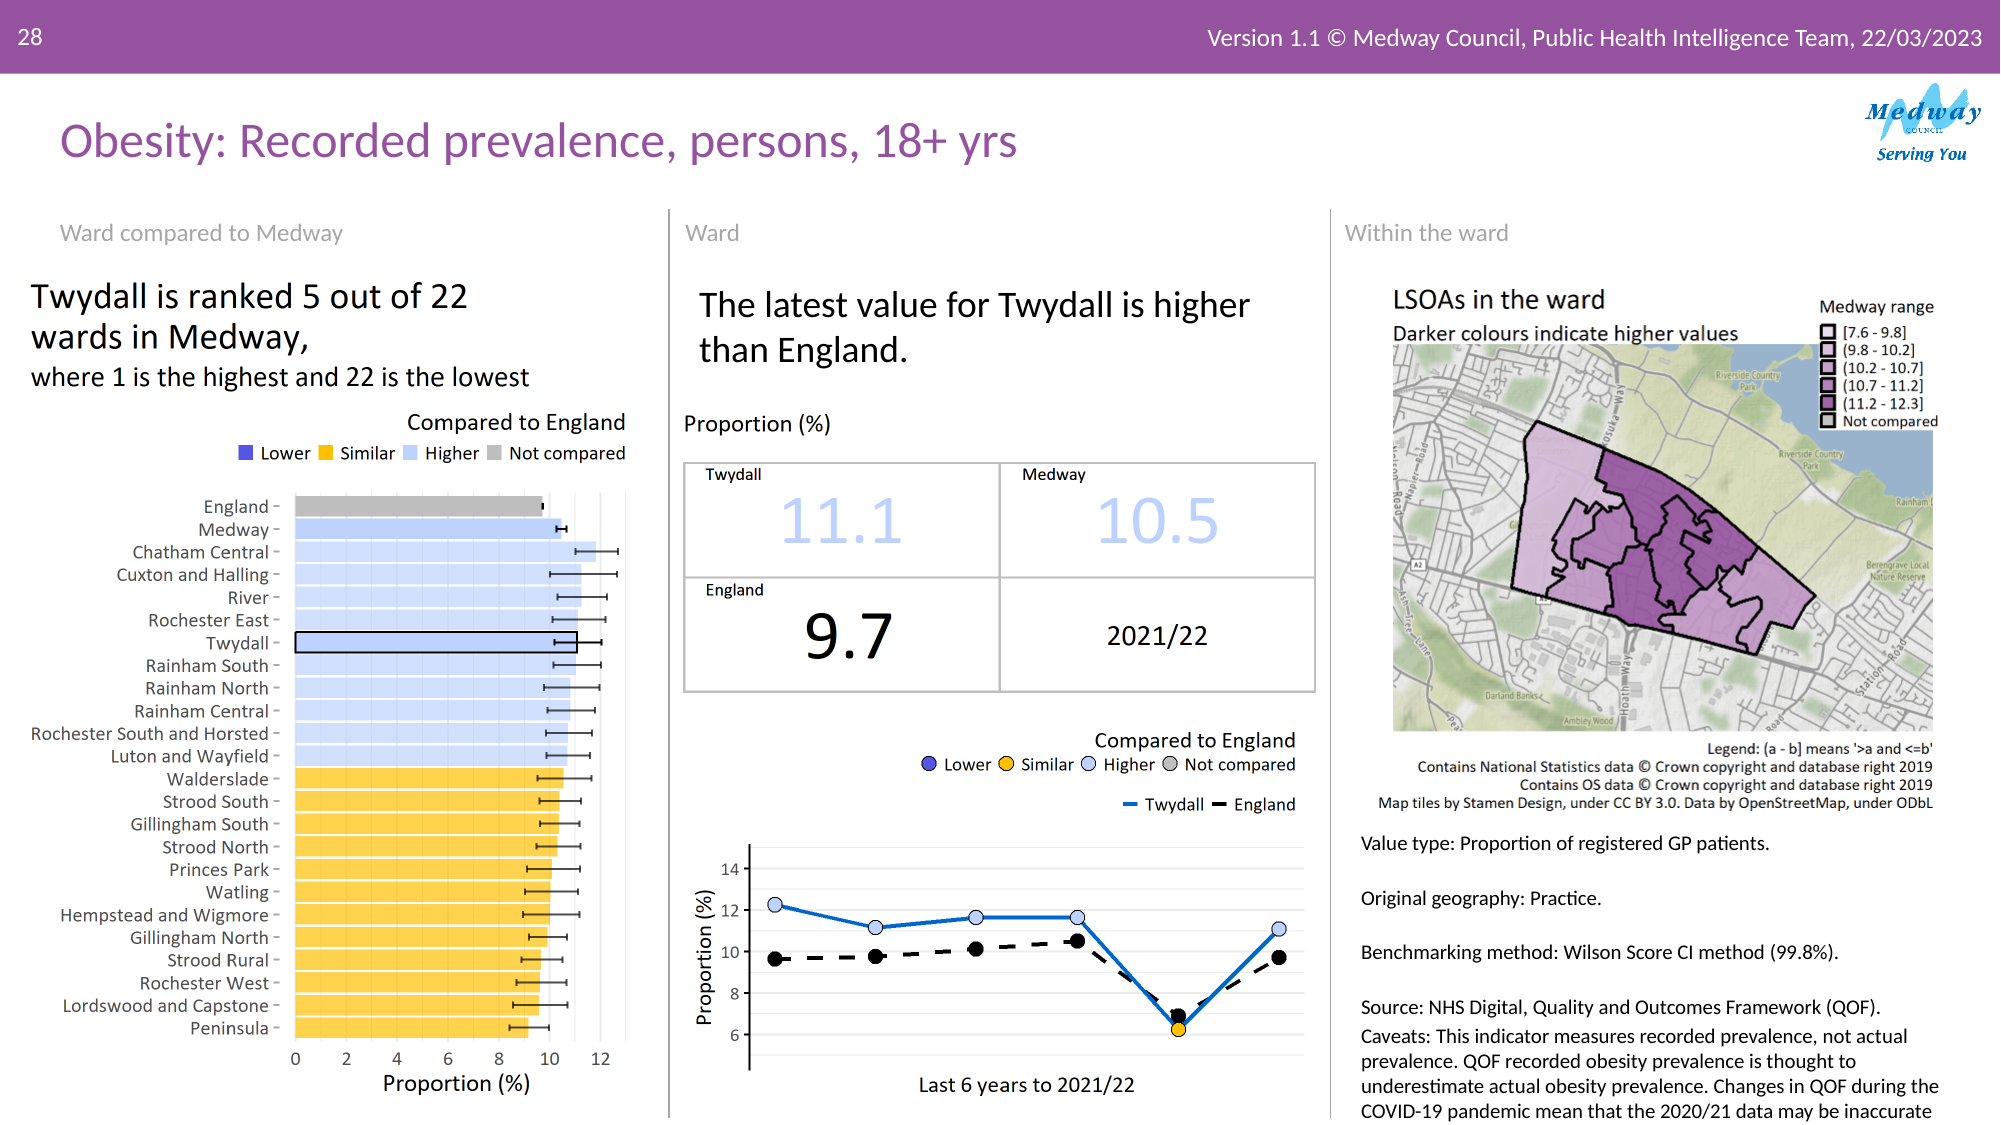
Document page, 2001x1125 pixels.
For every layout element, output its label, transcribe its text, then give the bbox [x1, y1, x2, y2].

list The latest value for Twydall is higher than England. [684, 272, 1316, 386]
slide_number 28 [2, 5, 239, 66]
title Obesity: Recorded prevalence, persons, 18+ yrs [45, 83, 1866, 191]
list Value type: Proportion of registered GP patients. Original geography: Practice. Benchmarking method: Wilson Score CI method (99.8%). Source: NHS Digital, Quality and Outcomes Framework (QOF). Caveats: This indicator measures recorded prevalence, not actual prevalence. QOF recorded obesity prevalence is thought to underestimate actual obesity prevalence. Changes in QOF during the COVID-19 pandemic mean that the 2020/21 data may be inaccurate and misleading. [1346, 822, 1981, 1106]
list Version 1.1 © Medway Council, Public Health Intelligence Team, 22/03/2023 [881, 2, 2000, 72]
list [19, 271, 646, 1107]
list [1345, 278, 1981, 811]
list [683, 710, 1316, 1107]
picture [1866, 83, 1981, 162]
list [683, 403, 1316, 693]
